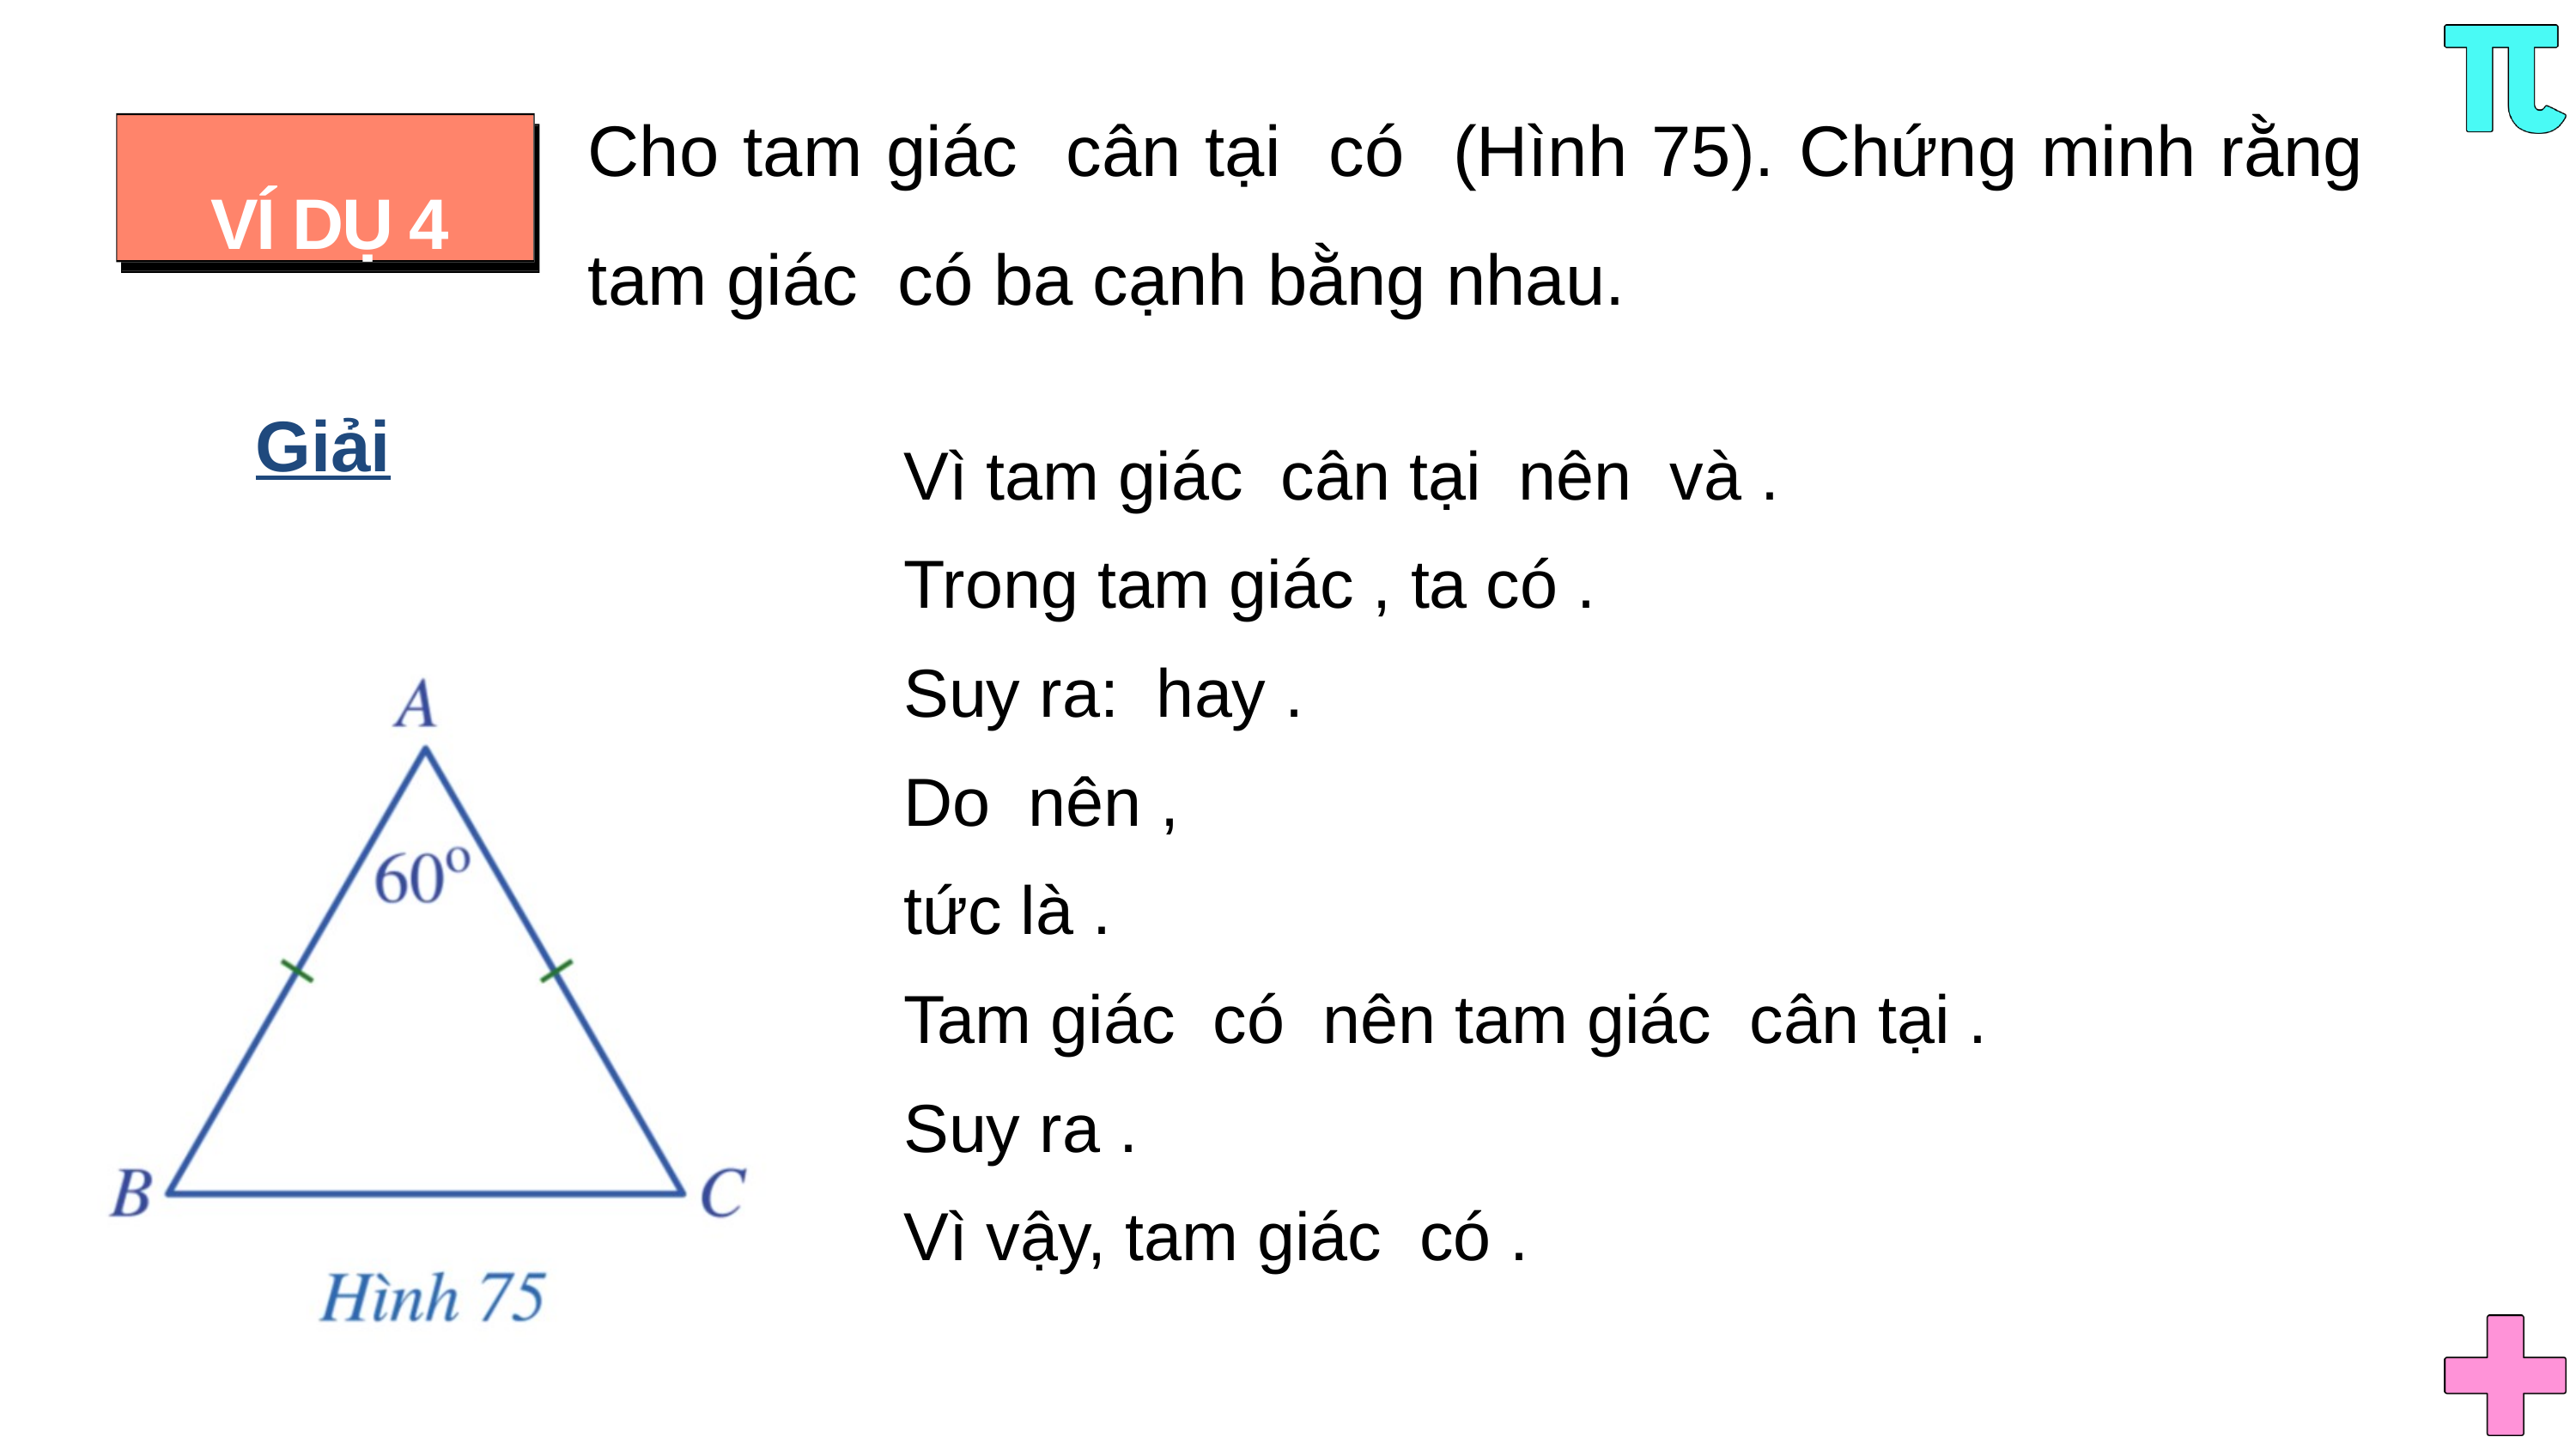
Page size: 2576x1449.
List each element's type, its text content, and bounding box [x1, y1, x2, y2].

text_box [116, 102, 540, 274]
picture [77, 654, 775, 1343]
picture [2444, 24, 2567, 134]
picture [2444, 1313, 2567, 1437]
text_box Giải [242, 393, 427, 493]
